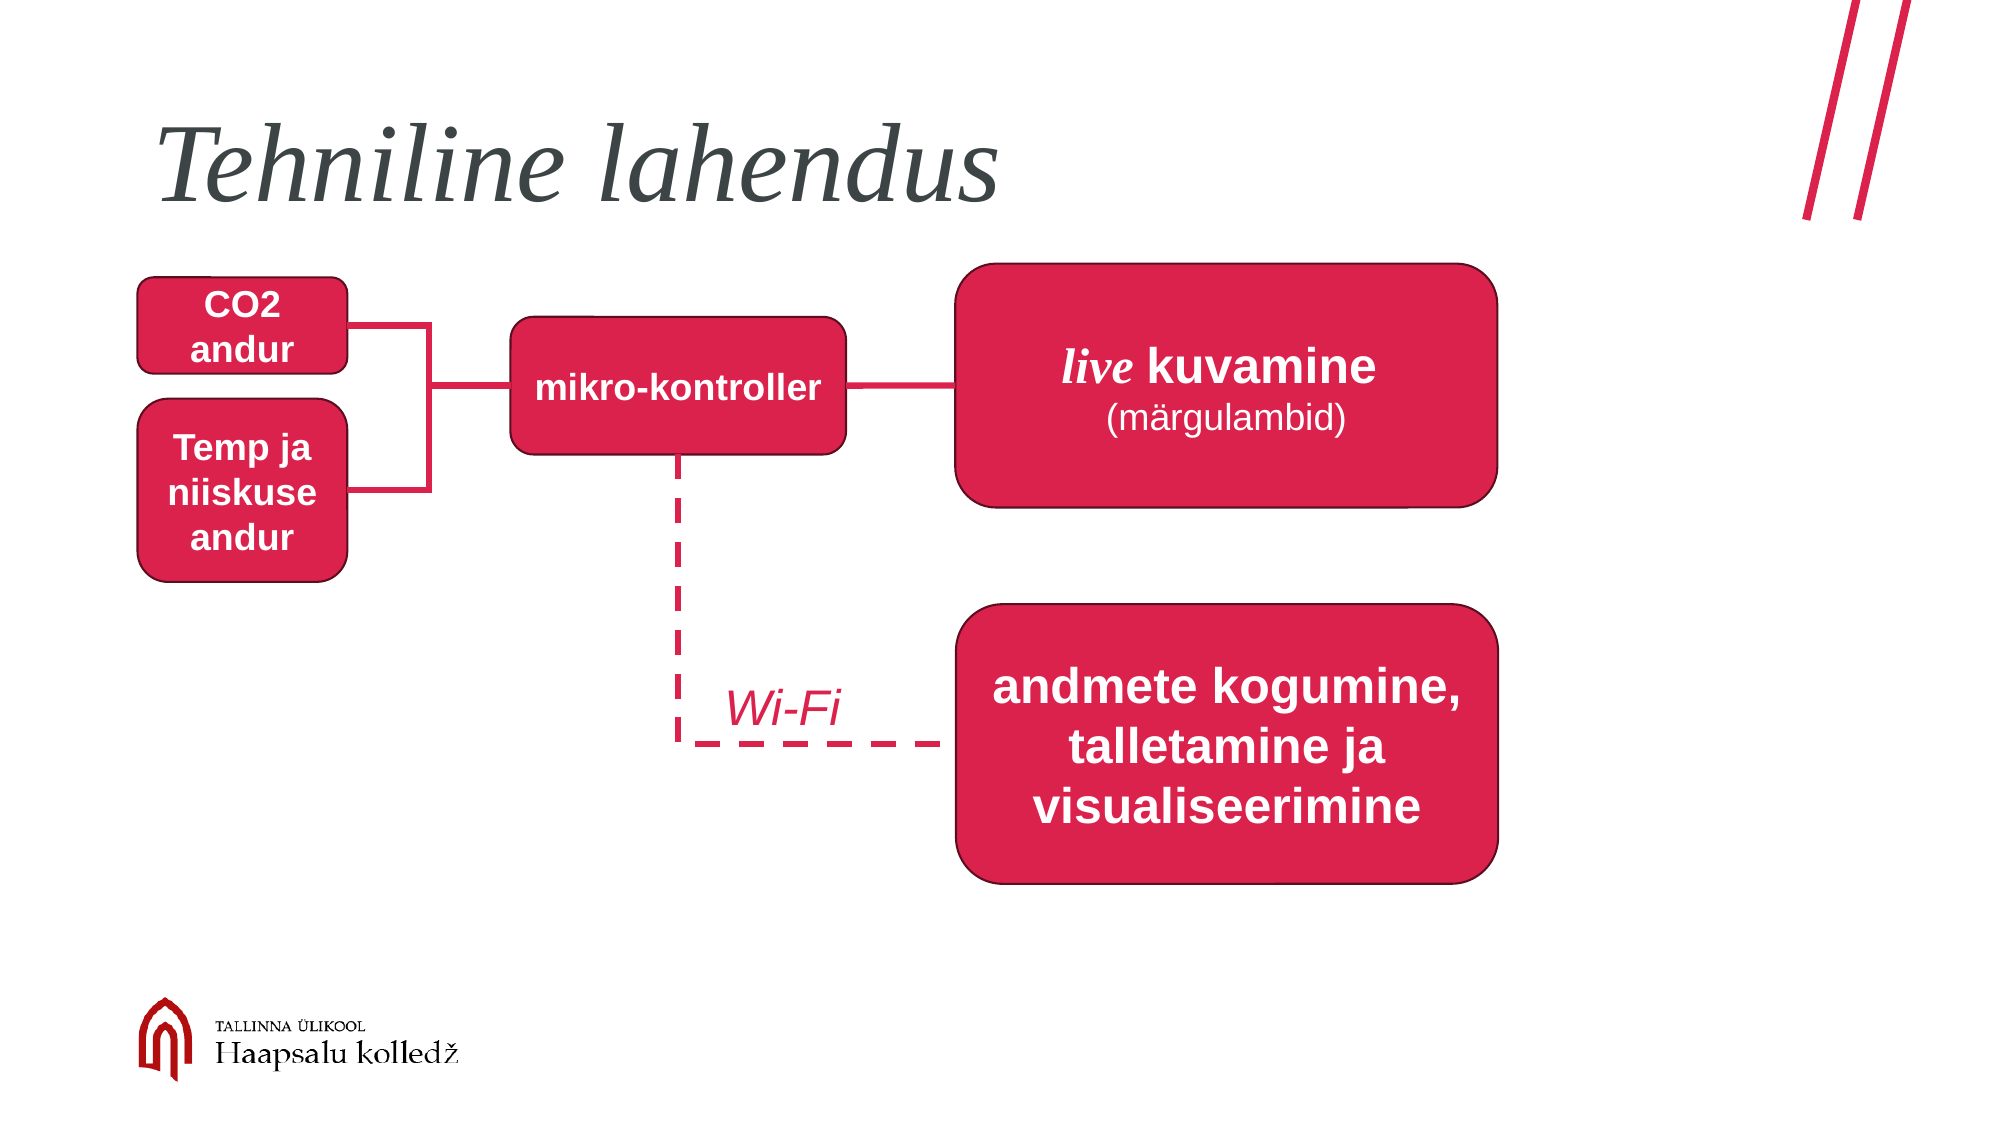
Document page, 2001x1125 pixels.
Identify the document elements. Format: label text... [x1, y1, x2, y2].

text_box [347, 325, 511, 385]
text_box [672, 460, 963, 739]
title Tehniline lahendus [137, 59, 1863, 278]
text_box CO2 andur [137, 277, 348, 374]
text_box andmete kogumine, talletamine ja visualiseerimine [955, 604, 1499, 884]
picture [104, 963, 496, 1119]
text_box Temp ja niiskuse andur [137, 398, 348, 582]
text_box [347, 385, 511, 491]
text_box live kuvamine (märgulambid) [955, 263, 1498, 508]
text_box mikro-kontroller [514, 316, 847, 455]
